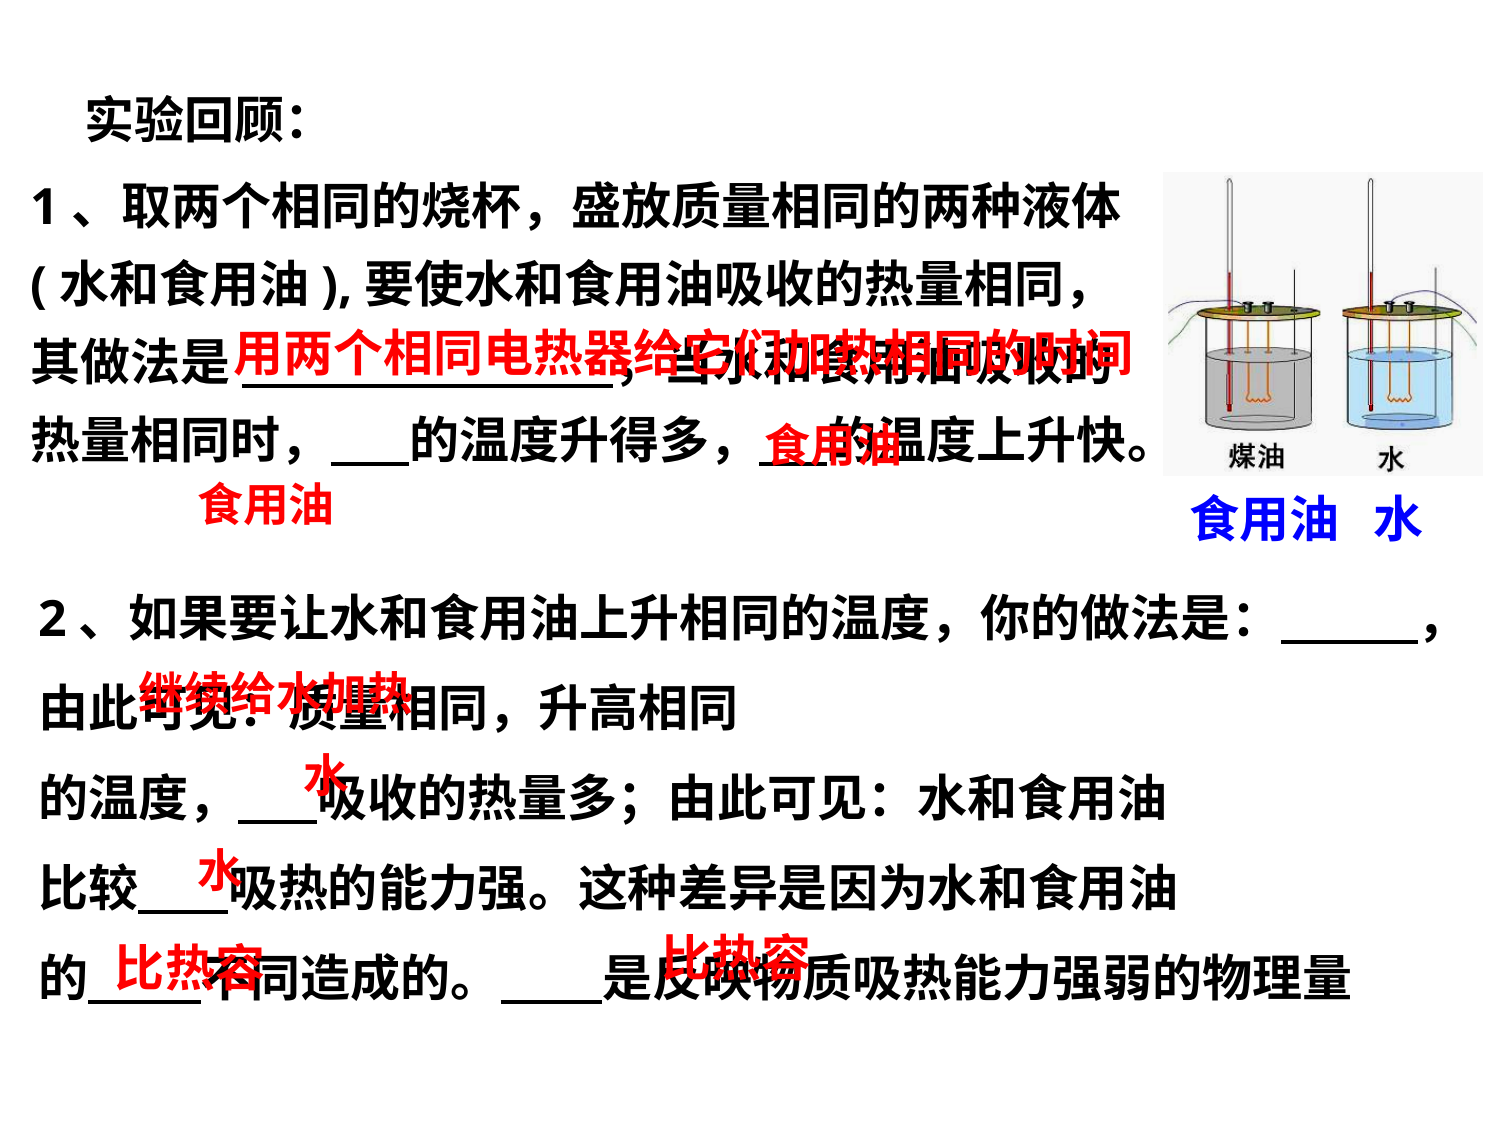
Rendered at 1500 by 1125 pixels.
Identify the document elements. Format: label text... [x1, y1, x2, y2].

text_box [1163, 172, 1484, 476]
text_box 食用油 [749, 409, 927, 479]
text_box 比热容 [100, 928, 280, 1004]
text_box 继续给水加热 [123, 657, 443, 727]
text_box 2、如果要让水和食用油上升相同的温度，你的做法是： ，由此可见：质量相同，升高相同 的温度， 吸收的热量多；由此可见：水和食用油 比较 吸热的能力强。这种差异是因为水和食用油 的 不同造成的。 是反映物质吸热能力强弱的物理量 [23, 549, 1483, 1014]
text_box 实验回顾： [69, 81, 350, 156]
text_box 用两个相同电热器给它们加热相同的时间 [218, 314, 1149, 390]
text_box 1、取两个相同的烧杯，盛放质量相同的两种液体(水和食用油),要使水和食用油吸收的热量相同，其做法是 ，当水和食用油吸收的热量相同时， 的温度升得多， 的温度上升快。 [15, 148, 1152, 476]
text_box 食用油 [182, 467, 360, 538]
text_box 水 [182, 834, 330, 905]
text_box 食用油 水 [1175, 479, 1455, 555]
text_box 比热容 [646, 918, 827, 994]
text_box 水 [289, 739, 436, 810]
